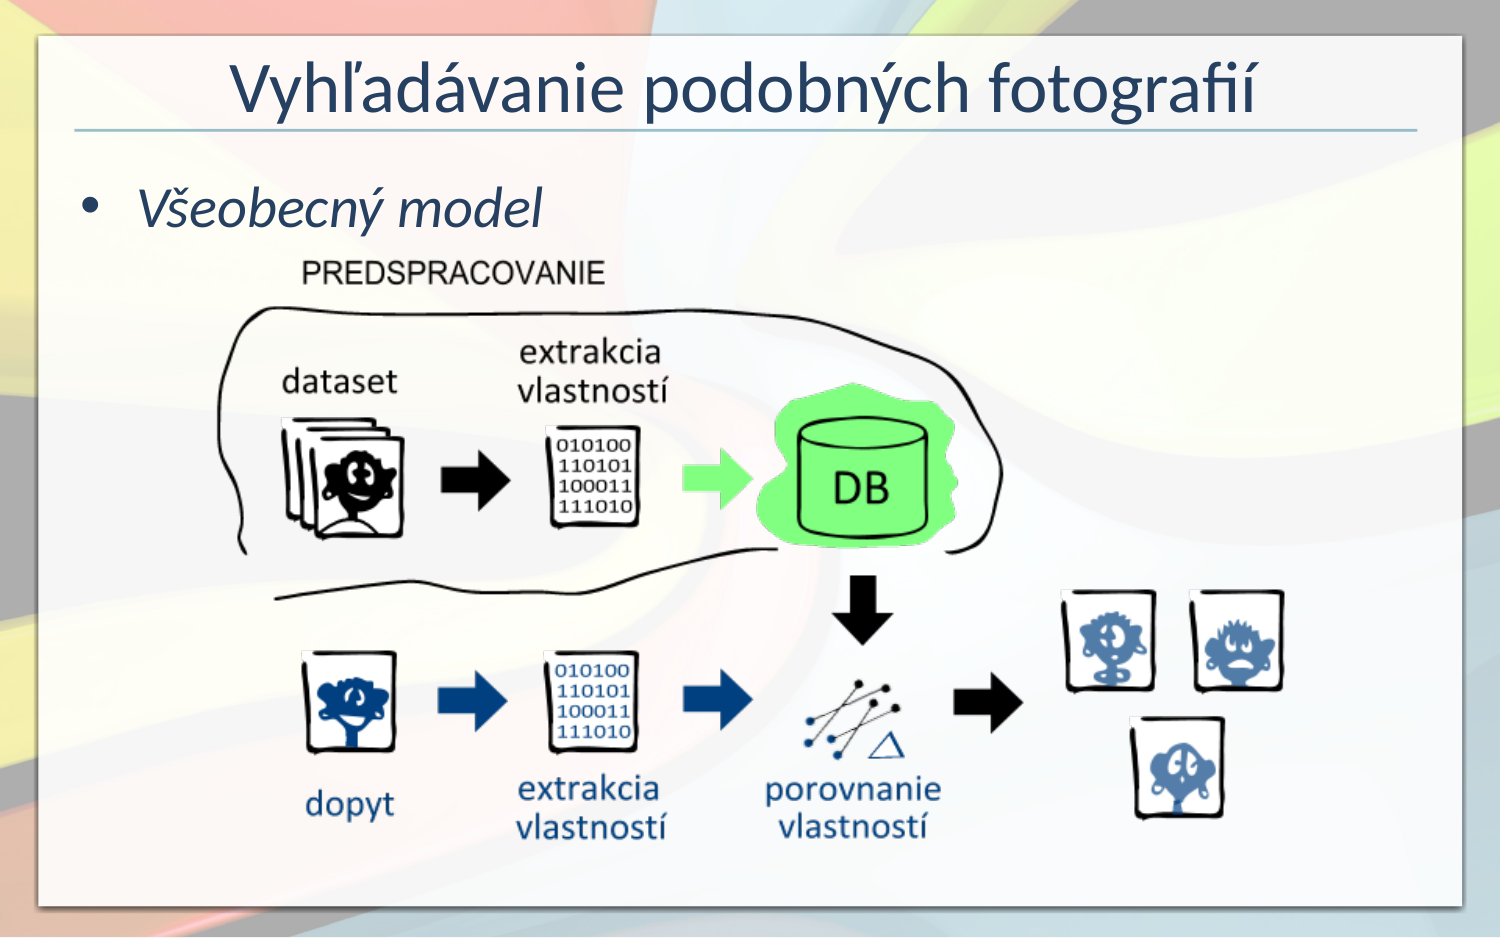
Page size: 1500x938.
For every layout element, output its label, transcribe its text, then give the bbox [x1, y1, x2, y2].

picture [0, 0, 1500, 938]
list Všeobecný model [64, 161, 1424, 883]
title Vyhľadávanie podobných fotografií [76, 45, 1412, 123]
